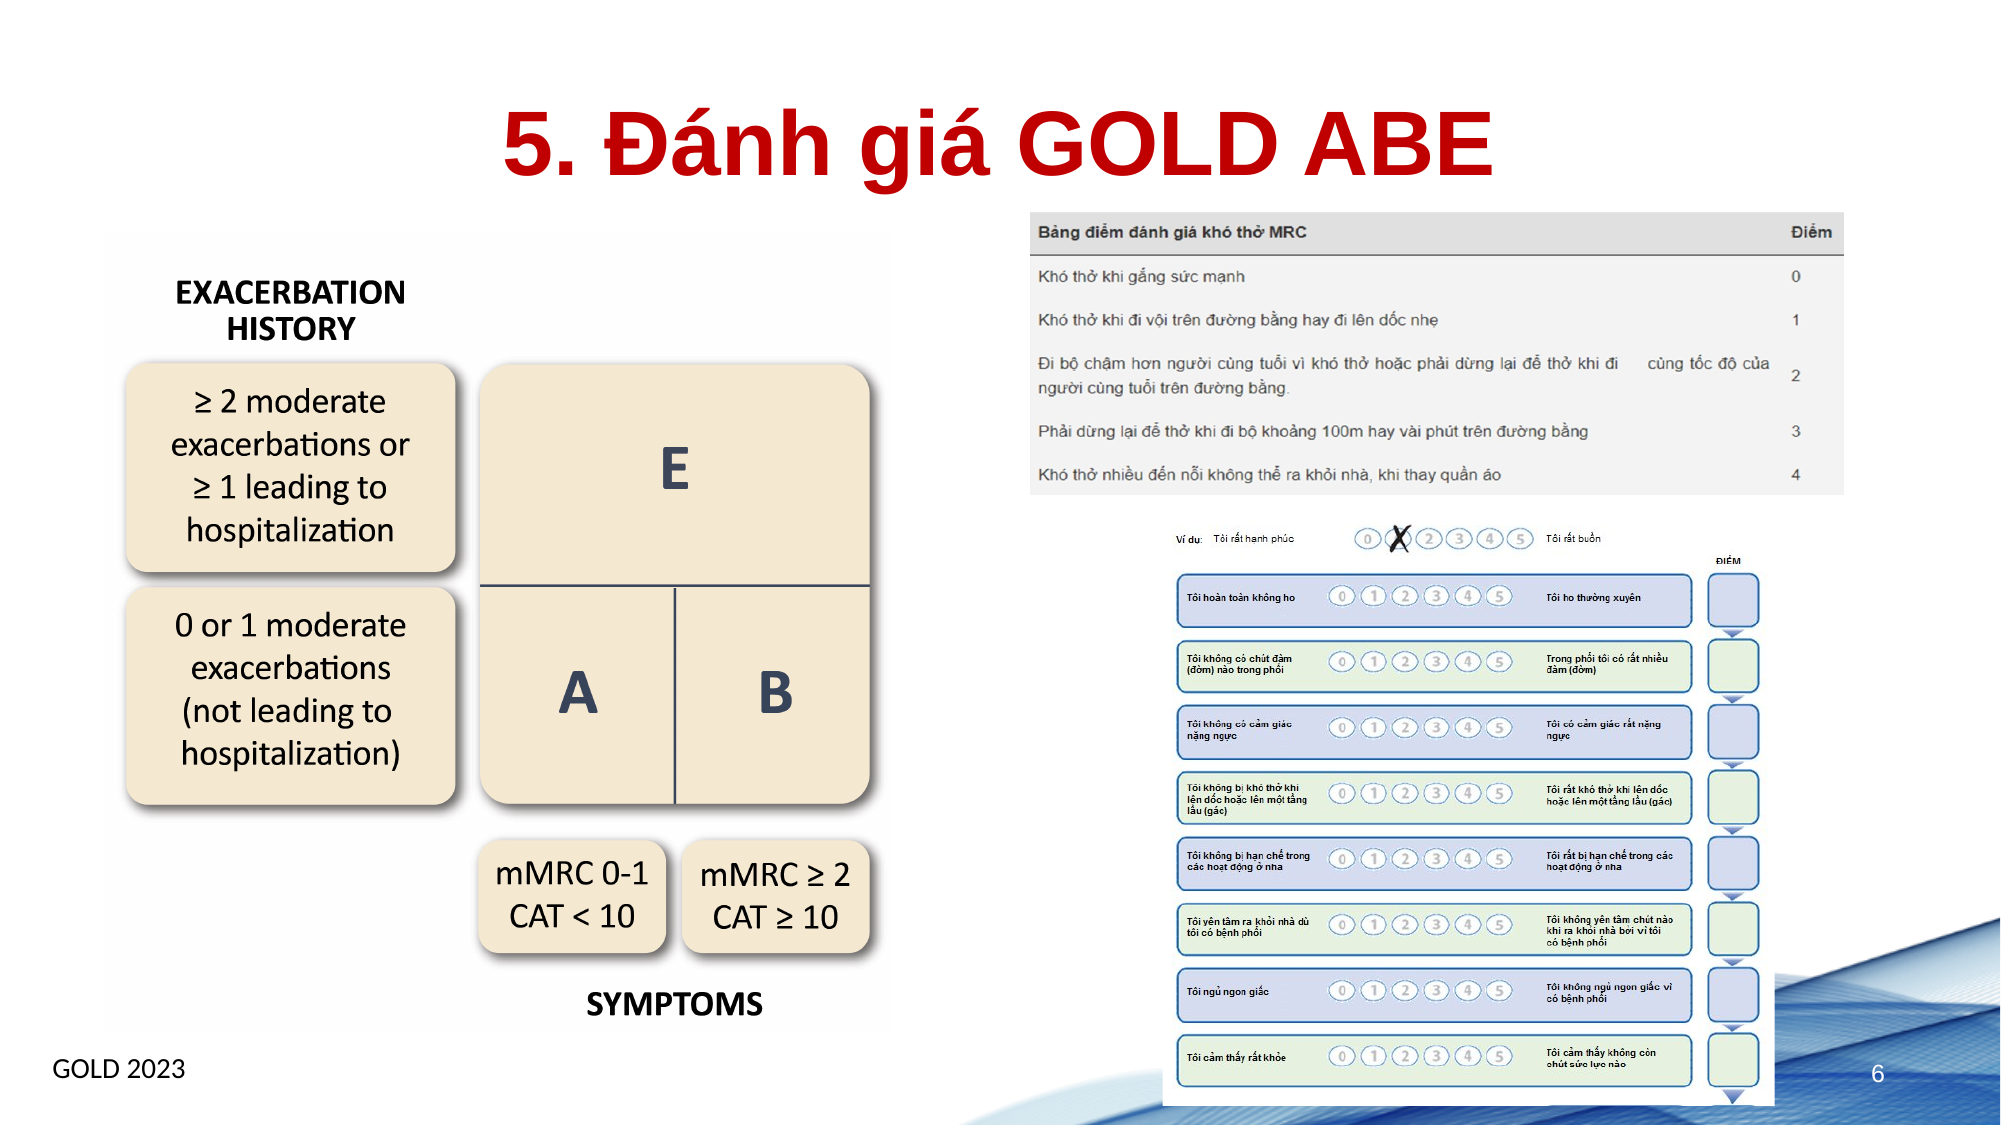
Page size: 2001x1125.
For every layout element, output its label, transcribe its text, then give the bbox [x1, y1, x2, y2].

picture [1029, 212, 1844, 495]
picture [3, 232, 1999, 1125]
title 5. Đánh giá GOLD ABE [99, 45, 1900, 233]
slide_number 6 [1780, 1042, 1900, 1103]
text_box GOLD 2023 [37, 1041, 613, 1092]
